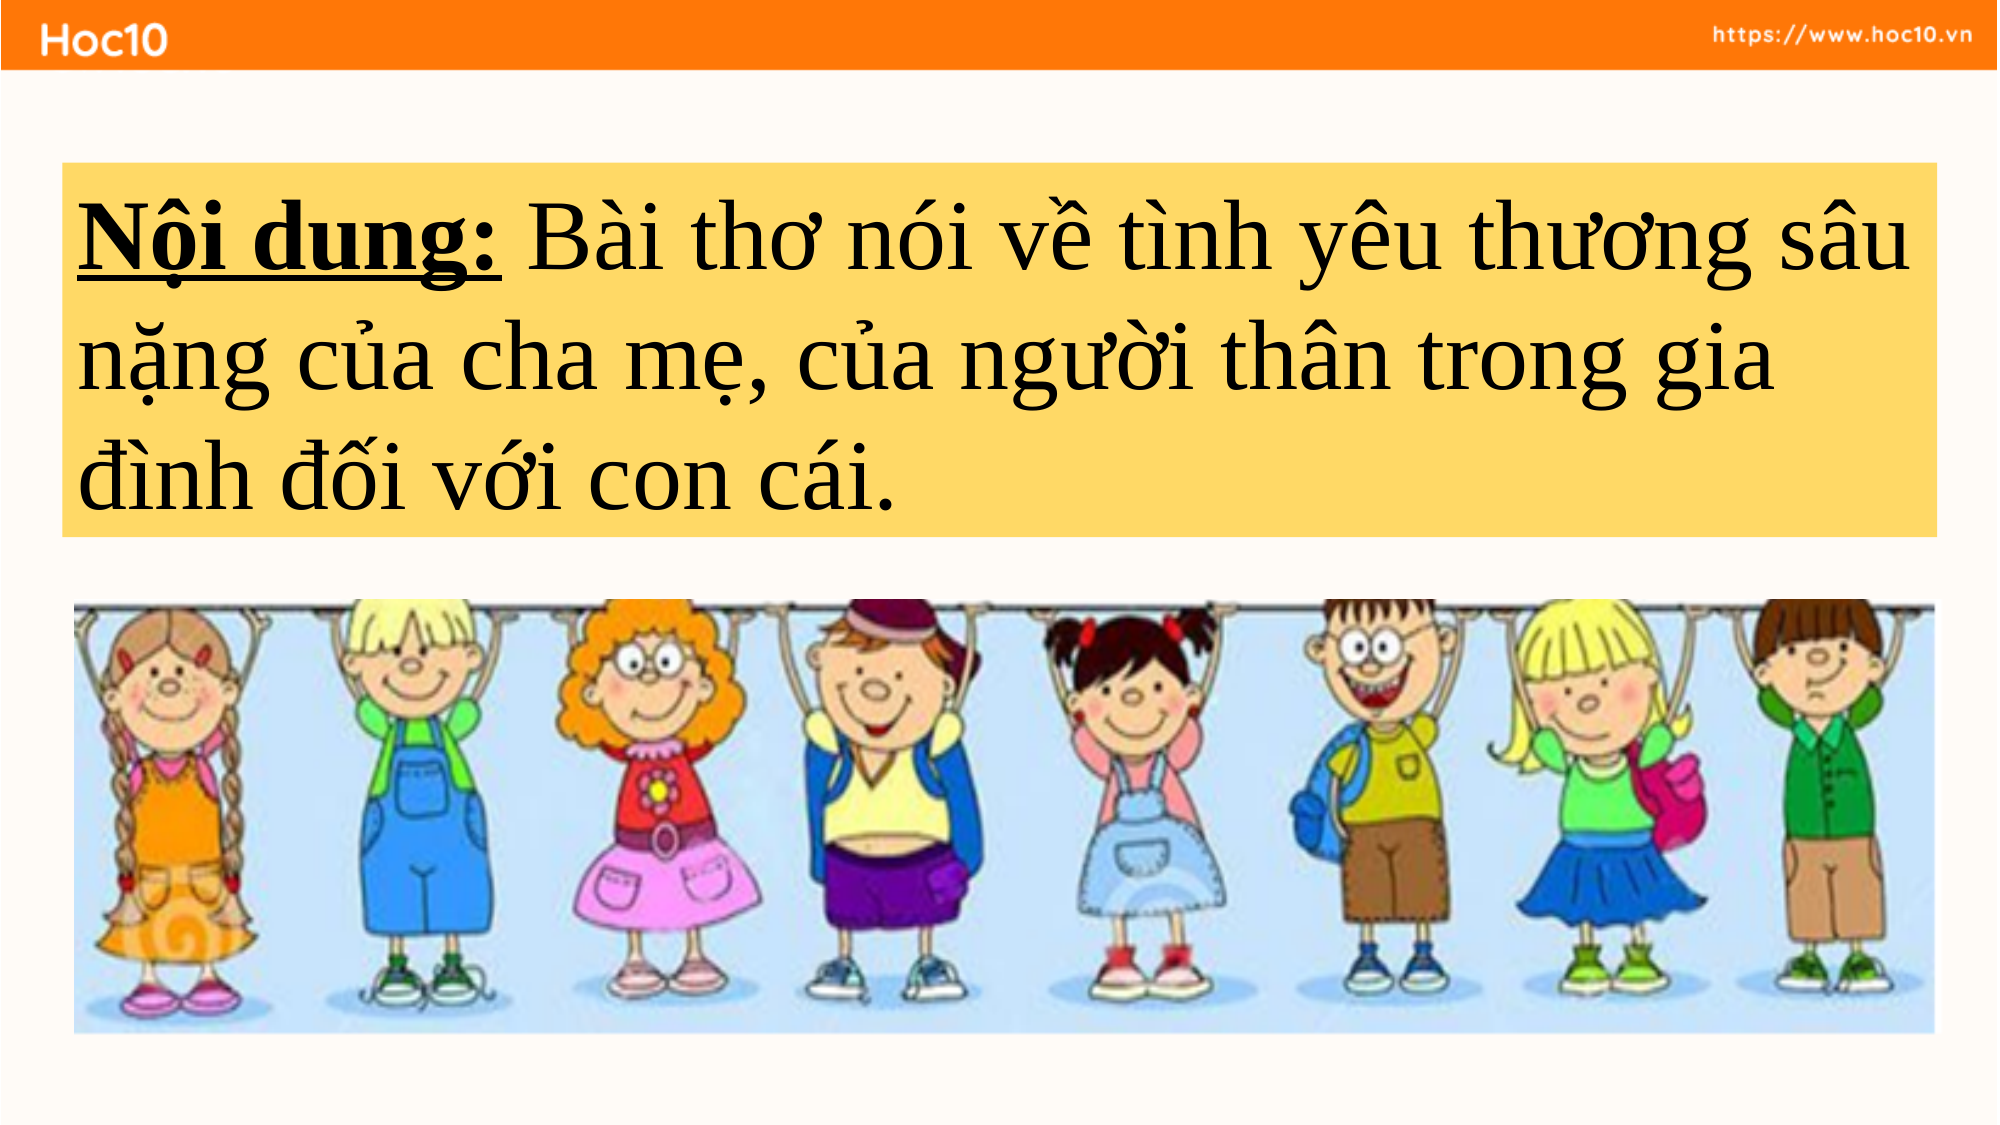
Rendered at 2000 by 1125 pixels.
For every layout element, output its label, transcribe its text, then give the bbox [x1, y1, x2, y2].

picture [1, 0, 1997, 1125]
text_box Nội dung: Bài thơ nói về tình yêu thương sâu nặng của cha mẹ, của người thân trong gia đình đối với con cái. [62, 162, 1938, 538]
